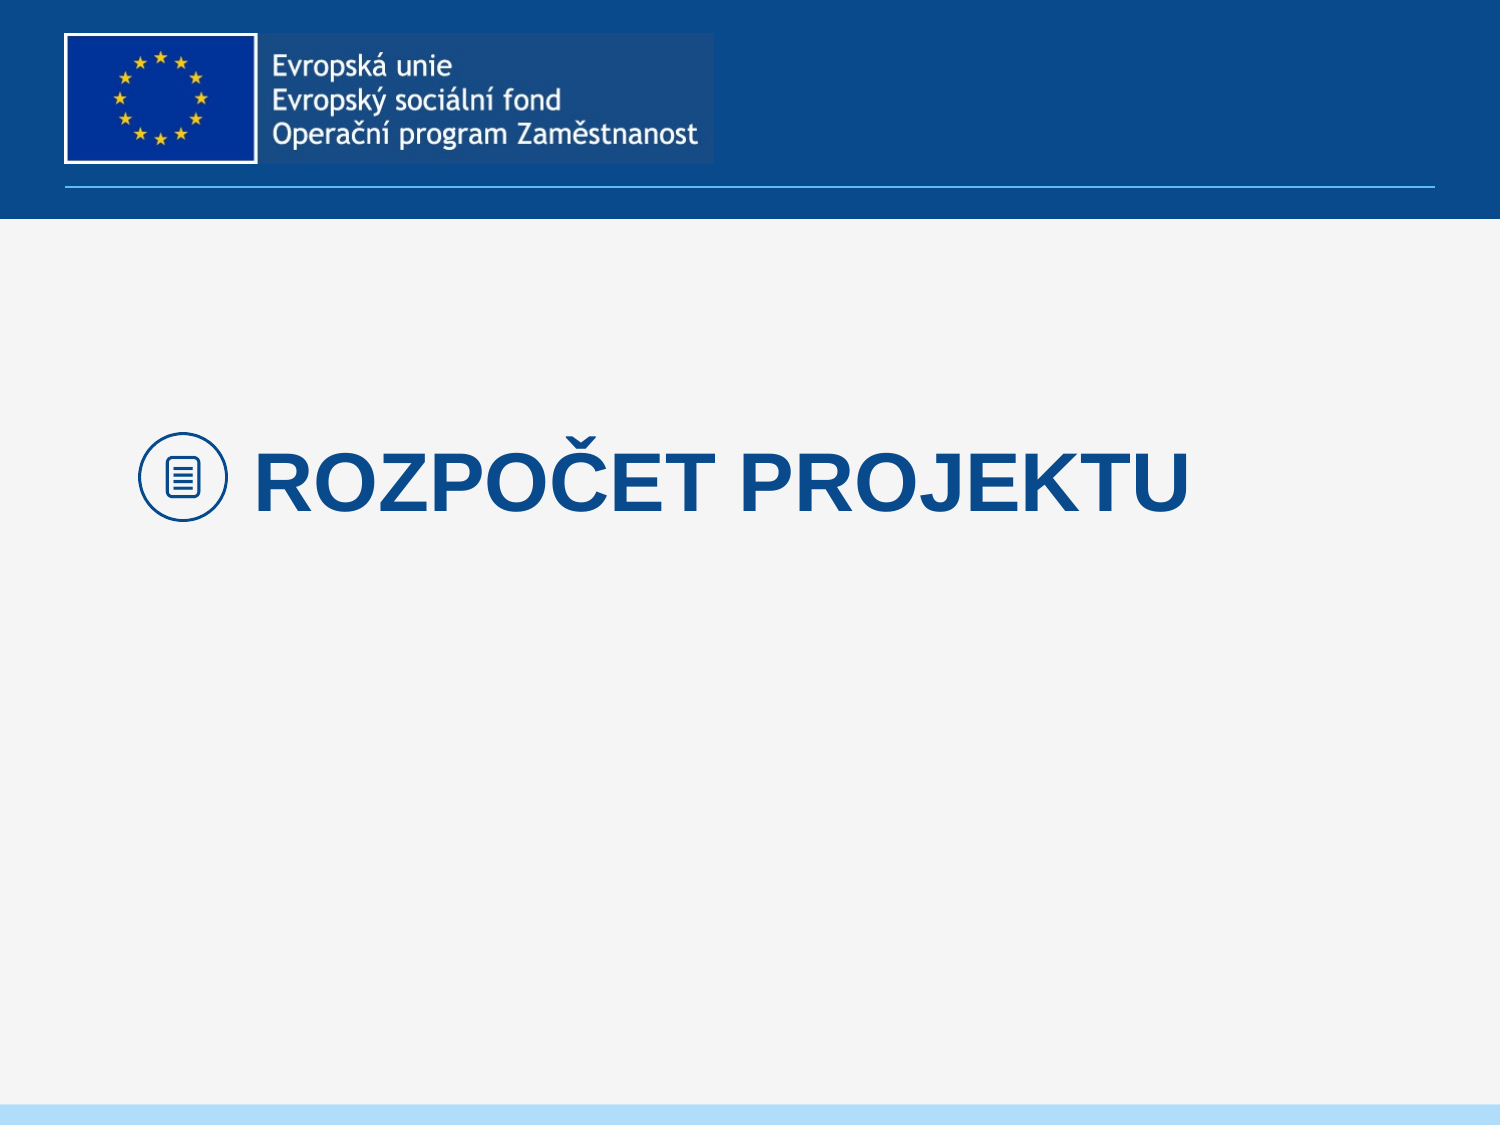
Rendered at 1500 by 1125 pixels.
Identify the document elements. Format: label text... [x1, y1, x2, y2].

title Rozpočet projektu [248, 428, 1441, 960]
picture [64, 33, 714, 164]
picture [138, 432, 228, 522]
